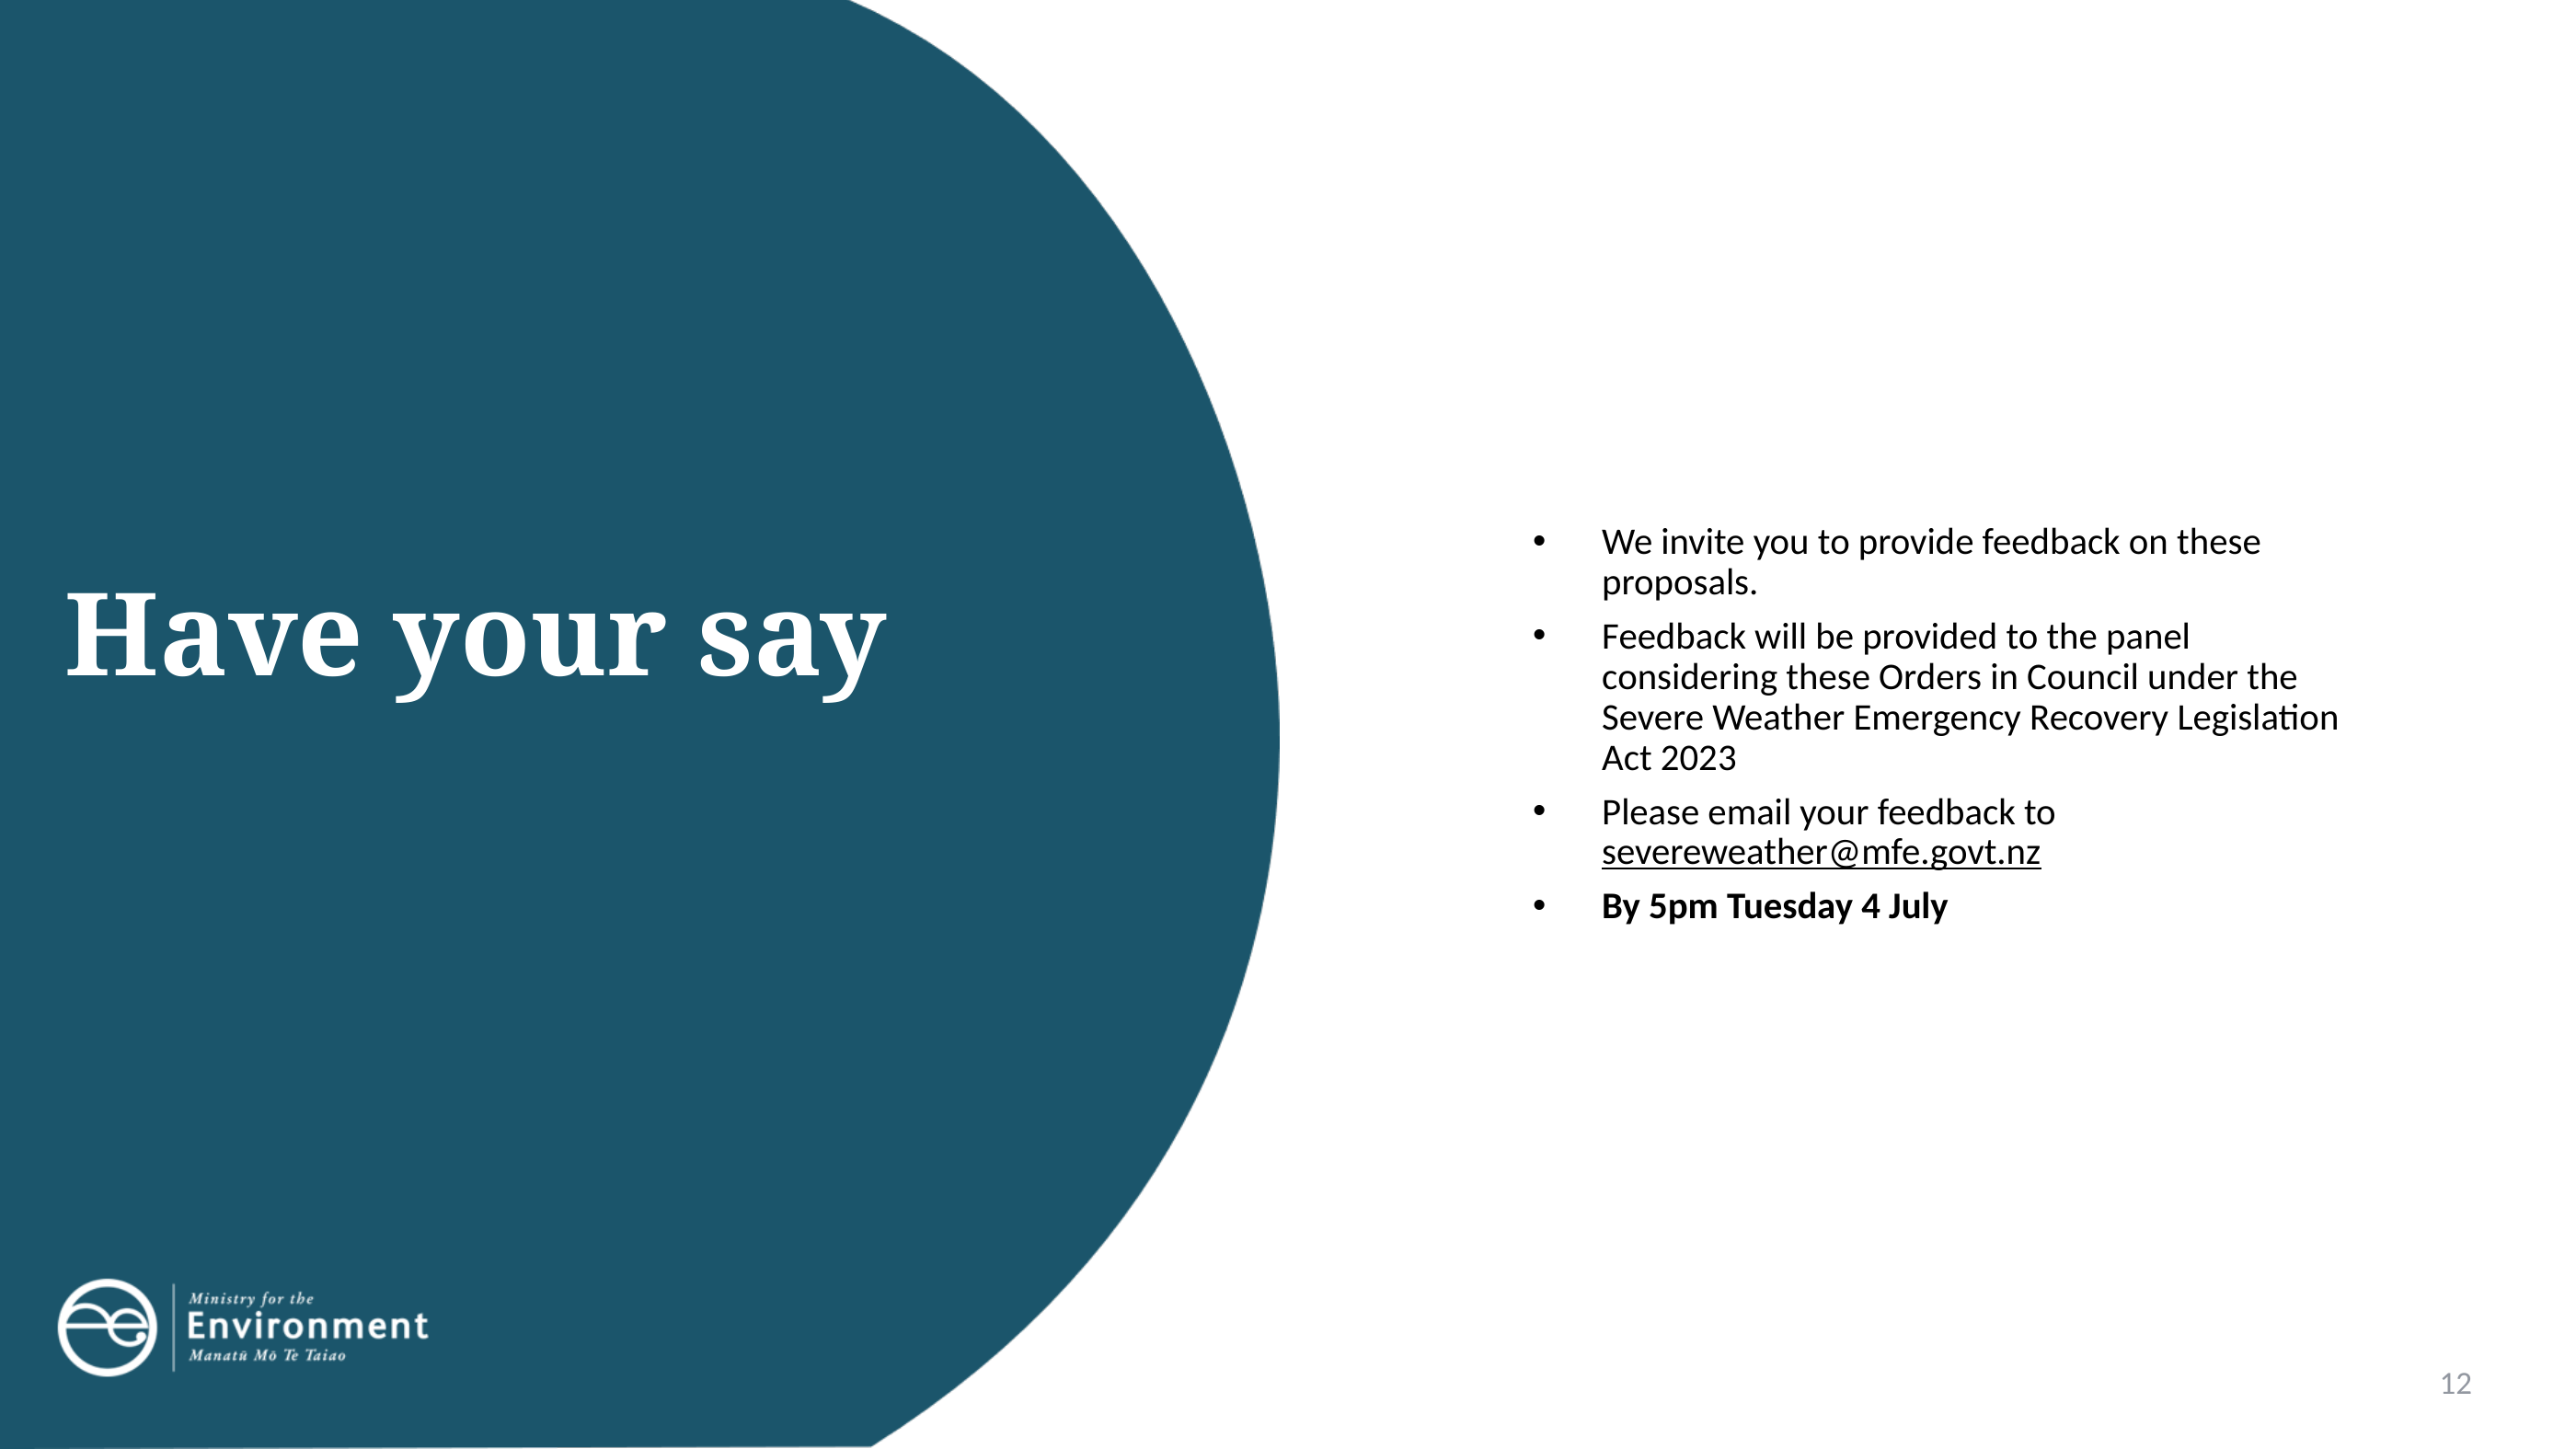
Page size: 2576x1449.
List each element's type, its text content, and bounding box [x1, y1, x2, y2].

list Have your say [0, 0, 1280, 1449]
slide_number 12 [1906, 1342, 2487, 1420]
list We invite you to provide feedback on these proposals. Feedback will be provided to the panel considering these Orders in Council under the Severe Weather Emergency Recovery Legislation Act 2023 Please email your feedback to severeweather@mfe.govt.nz By 5pm Tuesday 4 July [1422, 512, 2357, 937]
